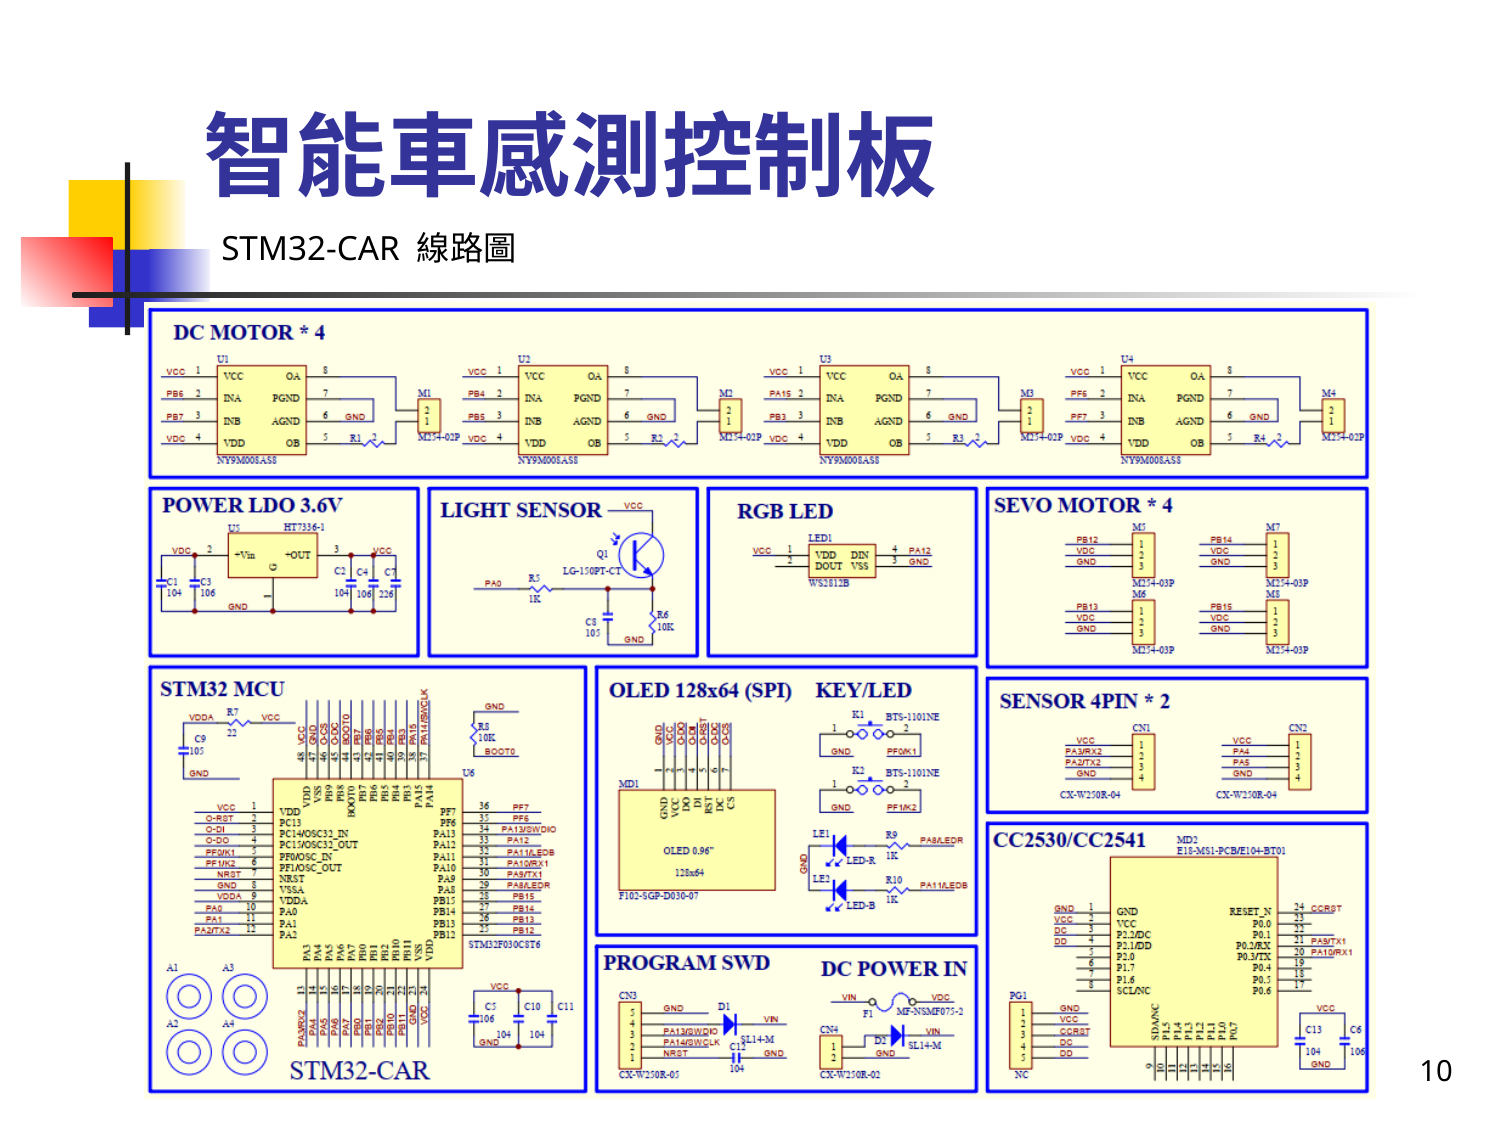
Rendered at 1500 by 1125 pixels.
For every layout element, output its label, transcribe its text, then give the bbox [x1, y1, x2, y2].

picture [143, 302, 1377, 1099]
title 智能車感測控制板 [188, 101, 1468, 216]
slide_number 10 [1382, 1023, 1468, 1100]
text_box STM32-CAR 線路圖 [206, 219, 1439, 275]
